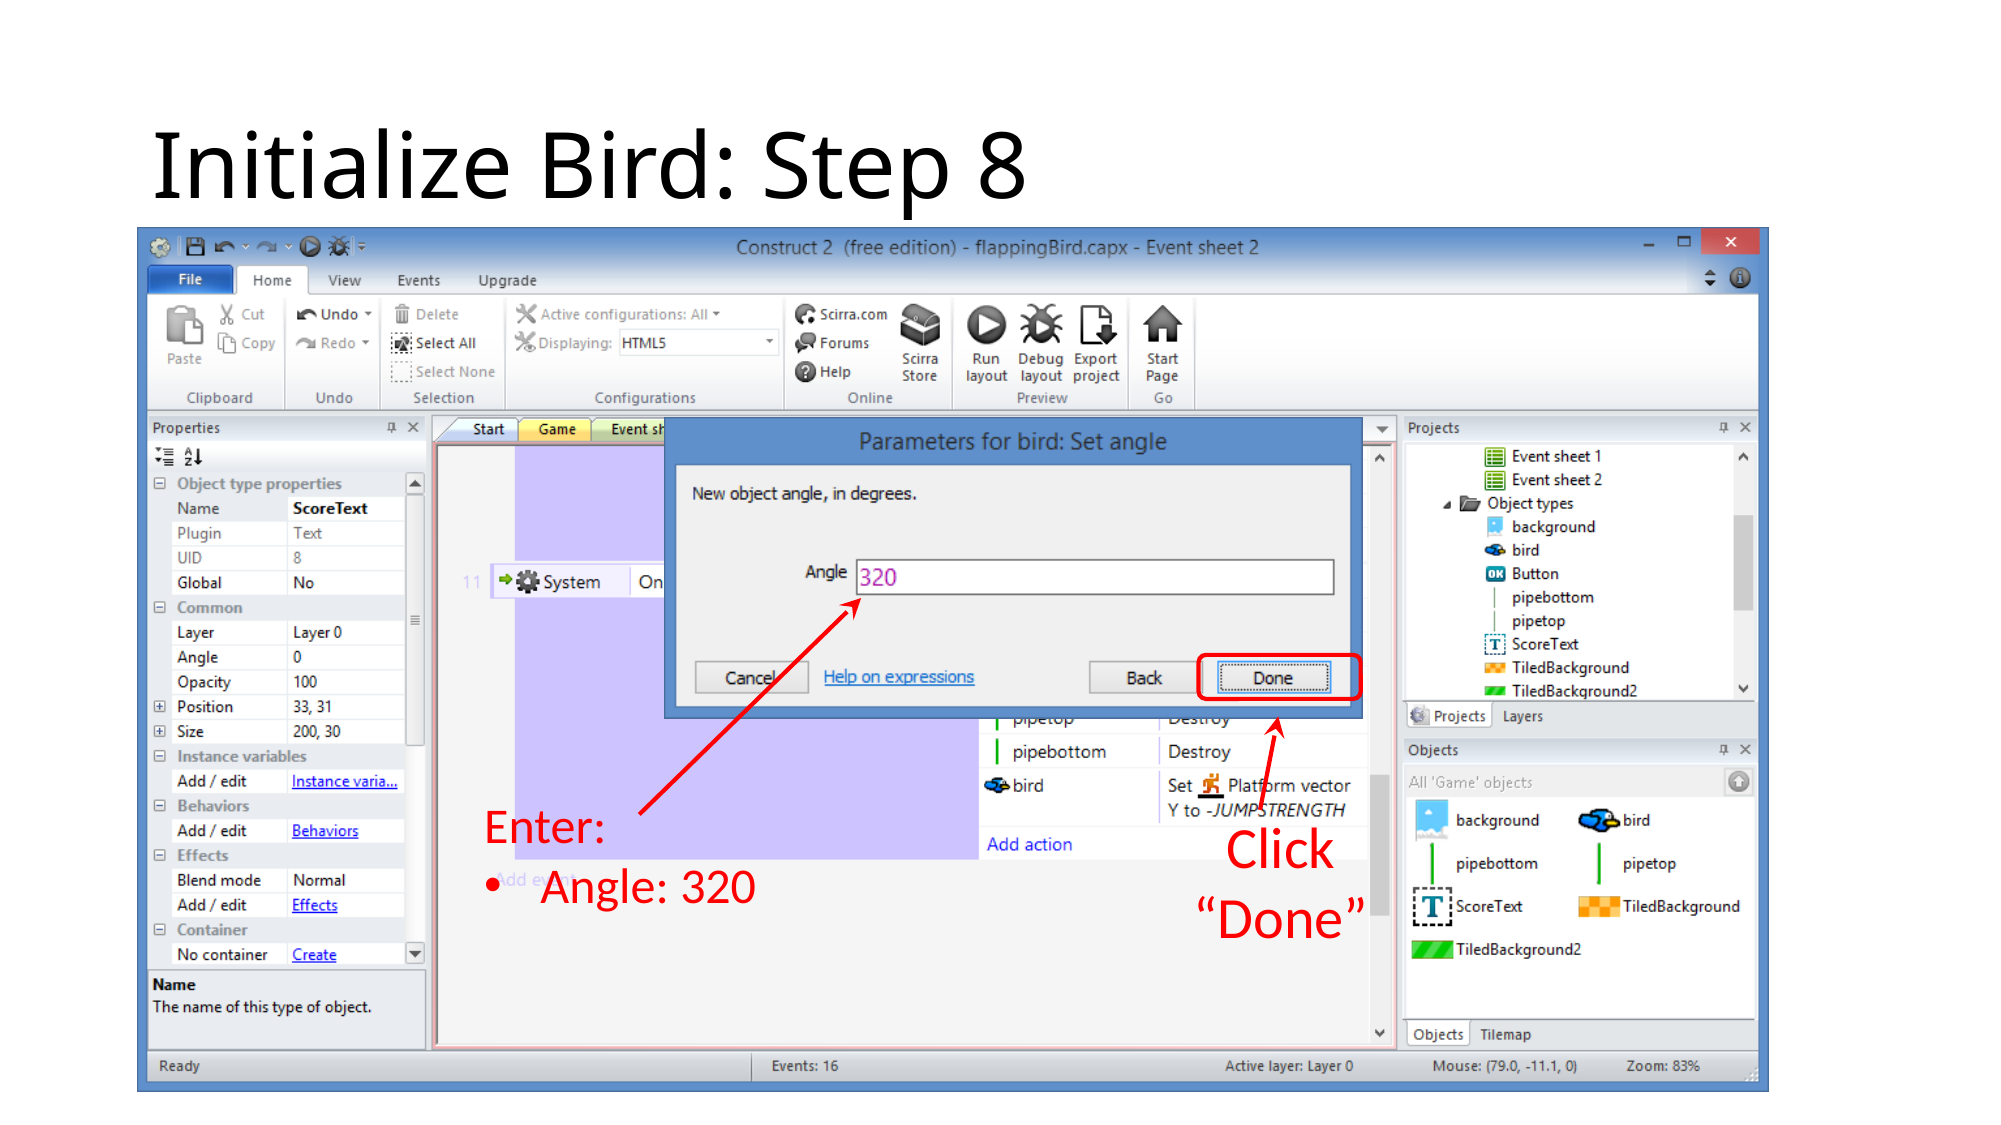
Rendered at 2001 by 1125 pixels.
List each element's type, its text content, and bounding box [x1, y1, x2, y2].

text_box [1260, 716, 1279, 810]
picture [137, 227, 1769, 1092]
title Initialize Bird: Step 8 [137, 59, 1863, 278]
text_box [639, 598, 862, 815]
